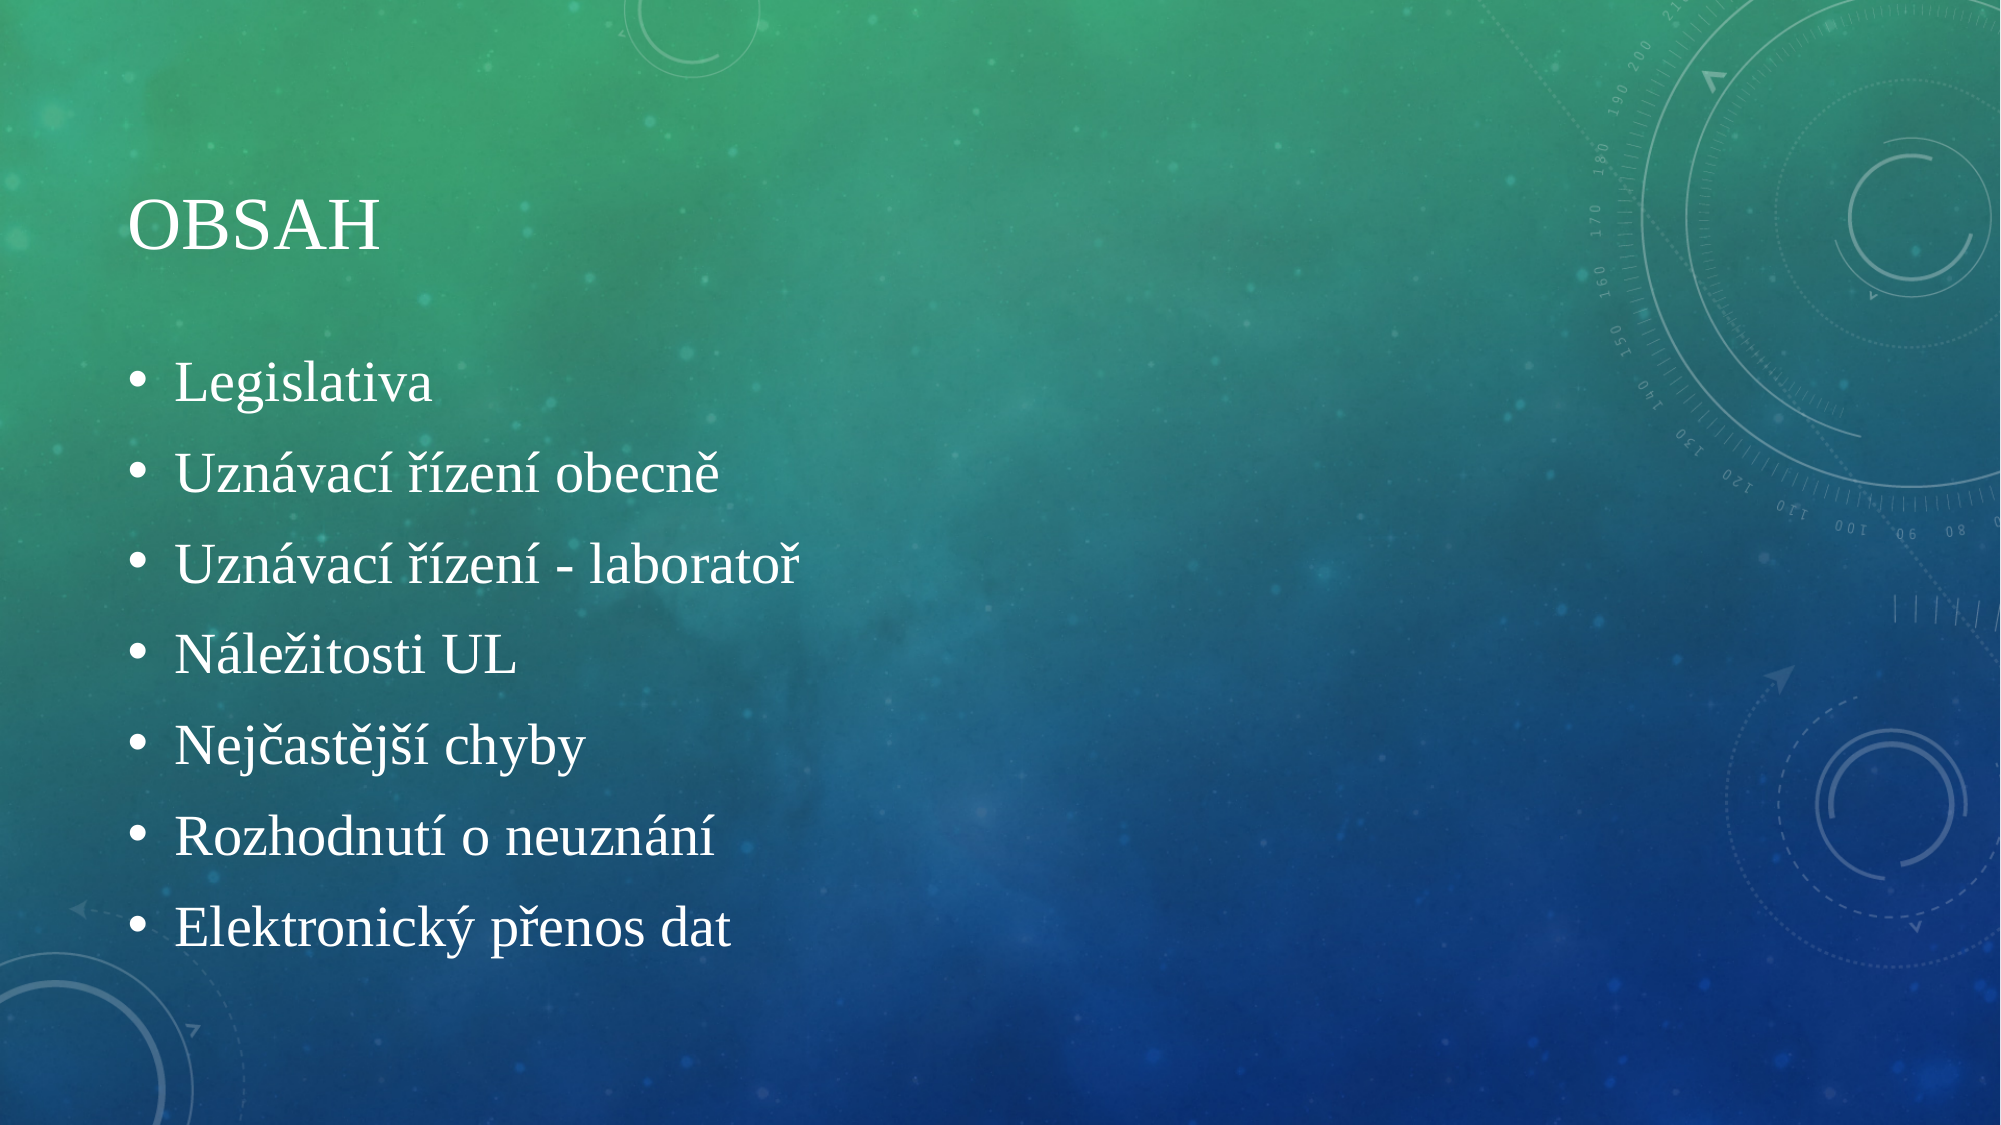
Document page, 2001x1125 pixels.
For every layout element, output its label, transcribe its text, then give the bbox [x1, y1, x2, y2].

picture [0, 0, 2001, 1125]
title Obsah [112, 99, 1775, 339]
list Legislativa Uznávací řízení obecně Uznávací řízení - laboratoř Náležitosti UL Nejčastější chyby Rozhodnutí o neuznání Elektronický přenos dat [112, 351, 1775, 950]
